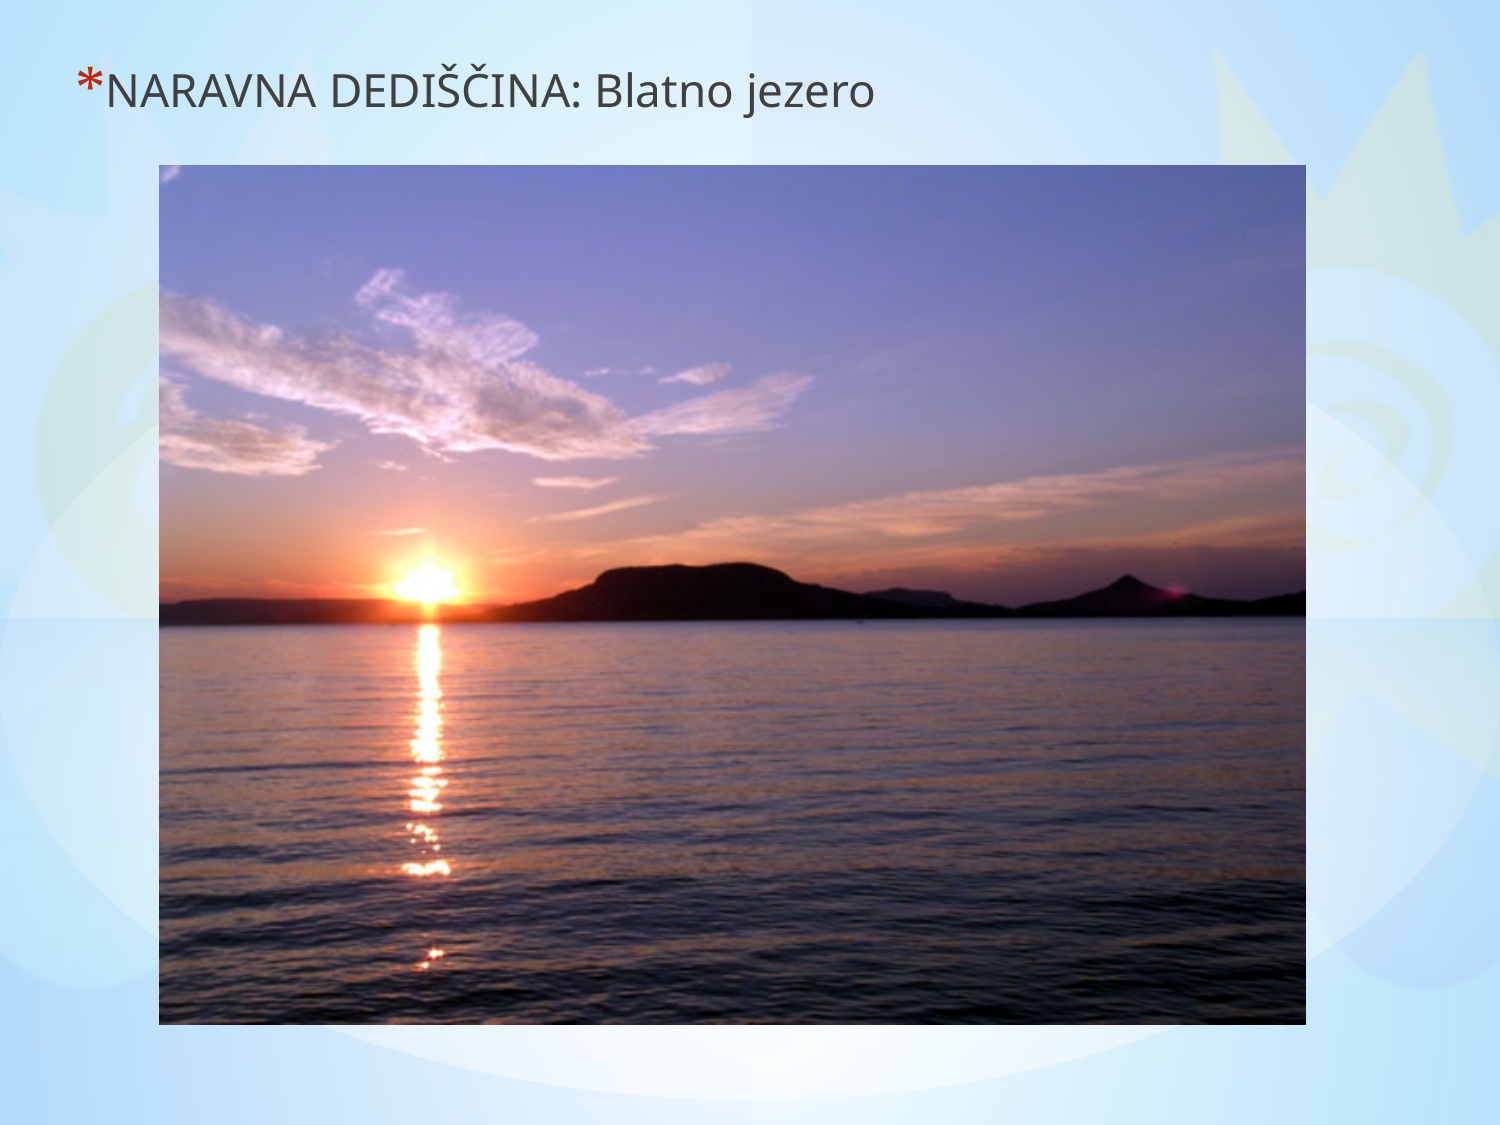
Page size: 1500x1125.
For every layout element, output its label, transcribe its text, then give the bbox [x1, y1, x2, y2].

picture [159, 165, 1306, 1025]
list NARAVNA DEDIŠČINA: Blatno jezero [53, 54, 1447, 1059]
